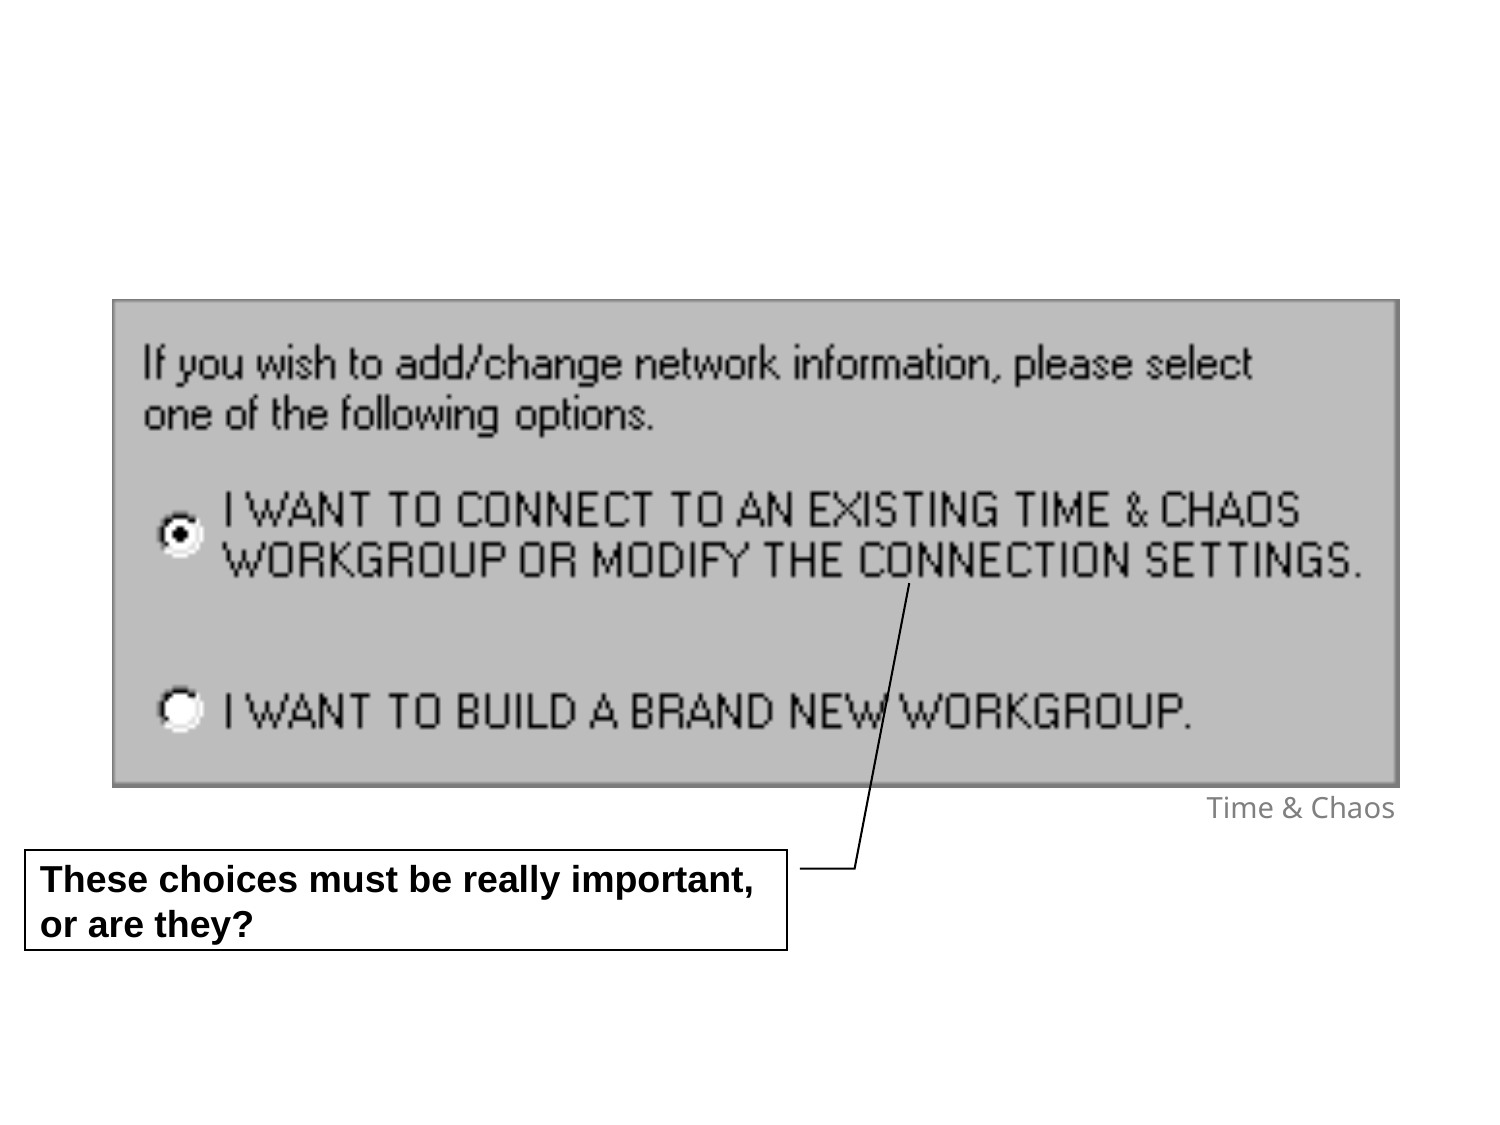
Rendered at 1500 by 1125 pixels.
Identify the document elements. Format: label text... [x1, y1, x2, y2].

text_box Time & Chaos [857, 796, 1396, 832]
text_box These choices must be really important, or are they? [24, 849, 788, 950]
picture [112, 299, 1401, 788]
